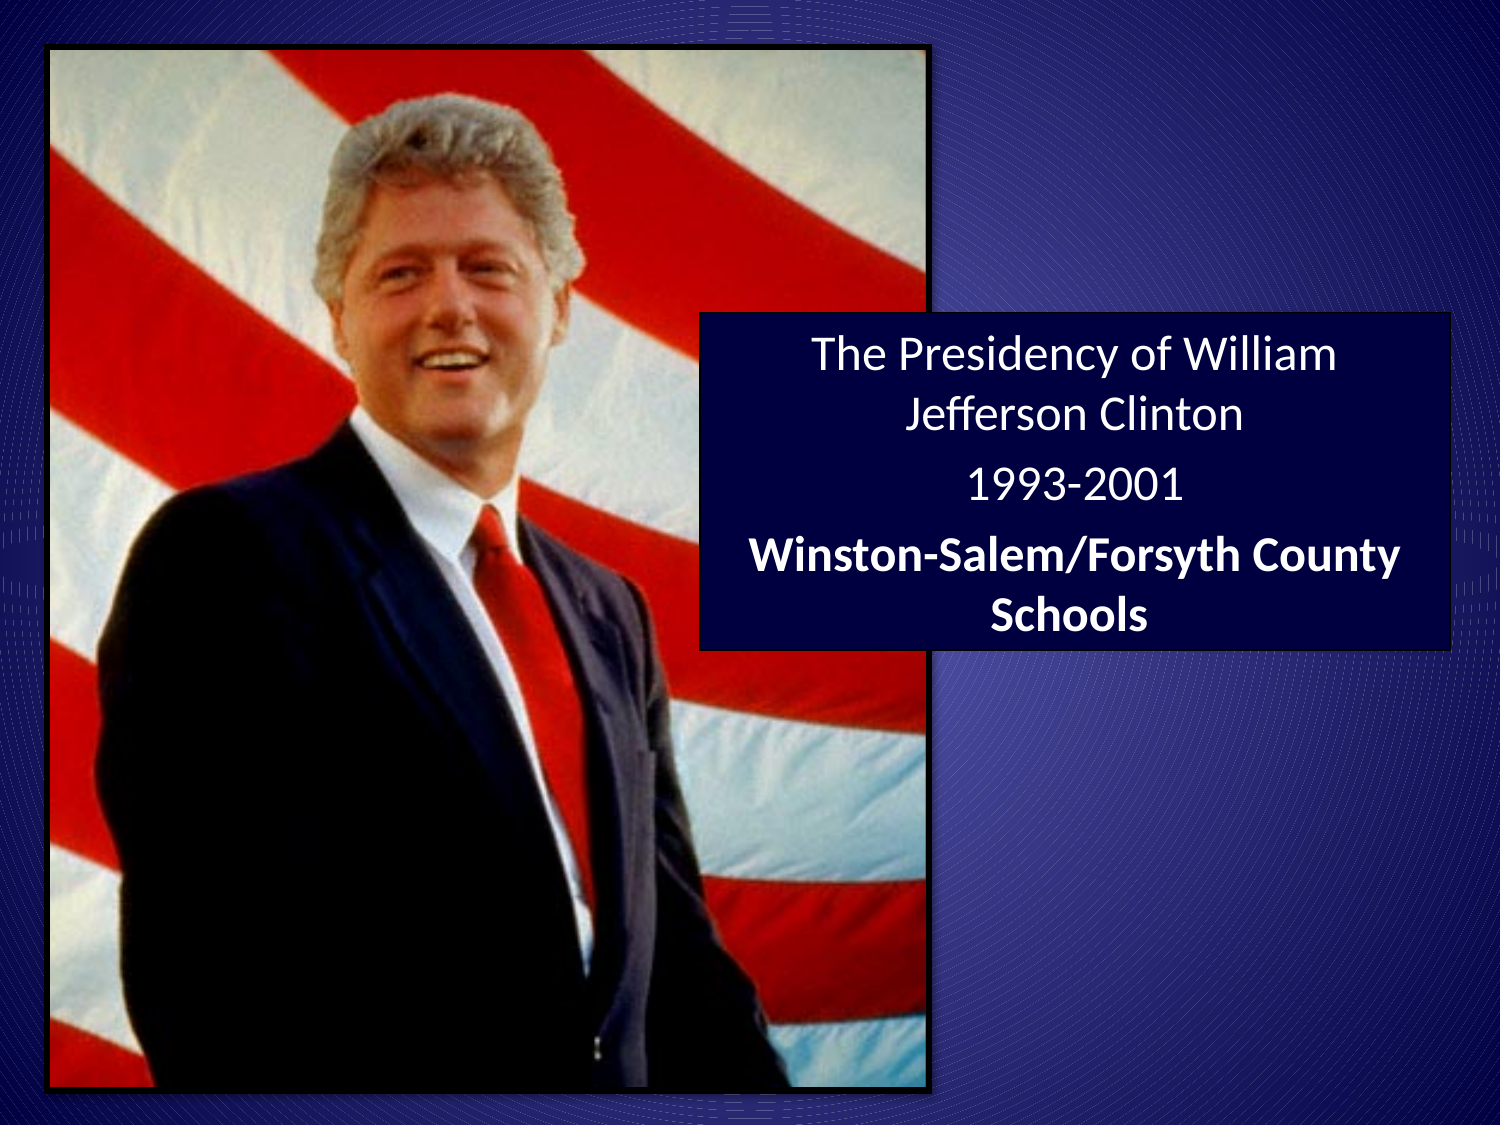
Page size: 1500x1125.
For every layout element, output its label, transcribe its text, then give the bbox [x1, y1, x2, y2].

picture [49, 49, 926, 1088]
subtitle The Presidency of William Jefferson Clinton 1993-2001 Winston-Salem/Forsyth County Schools [931, 312, 1451, 651]
